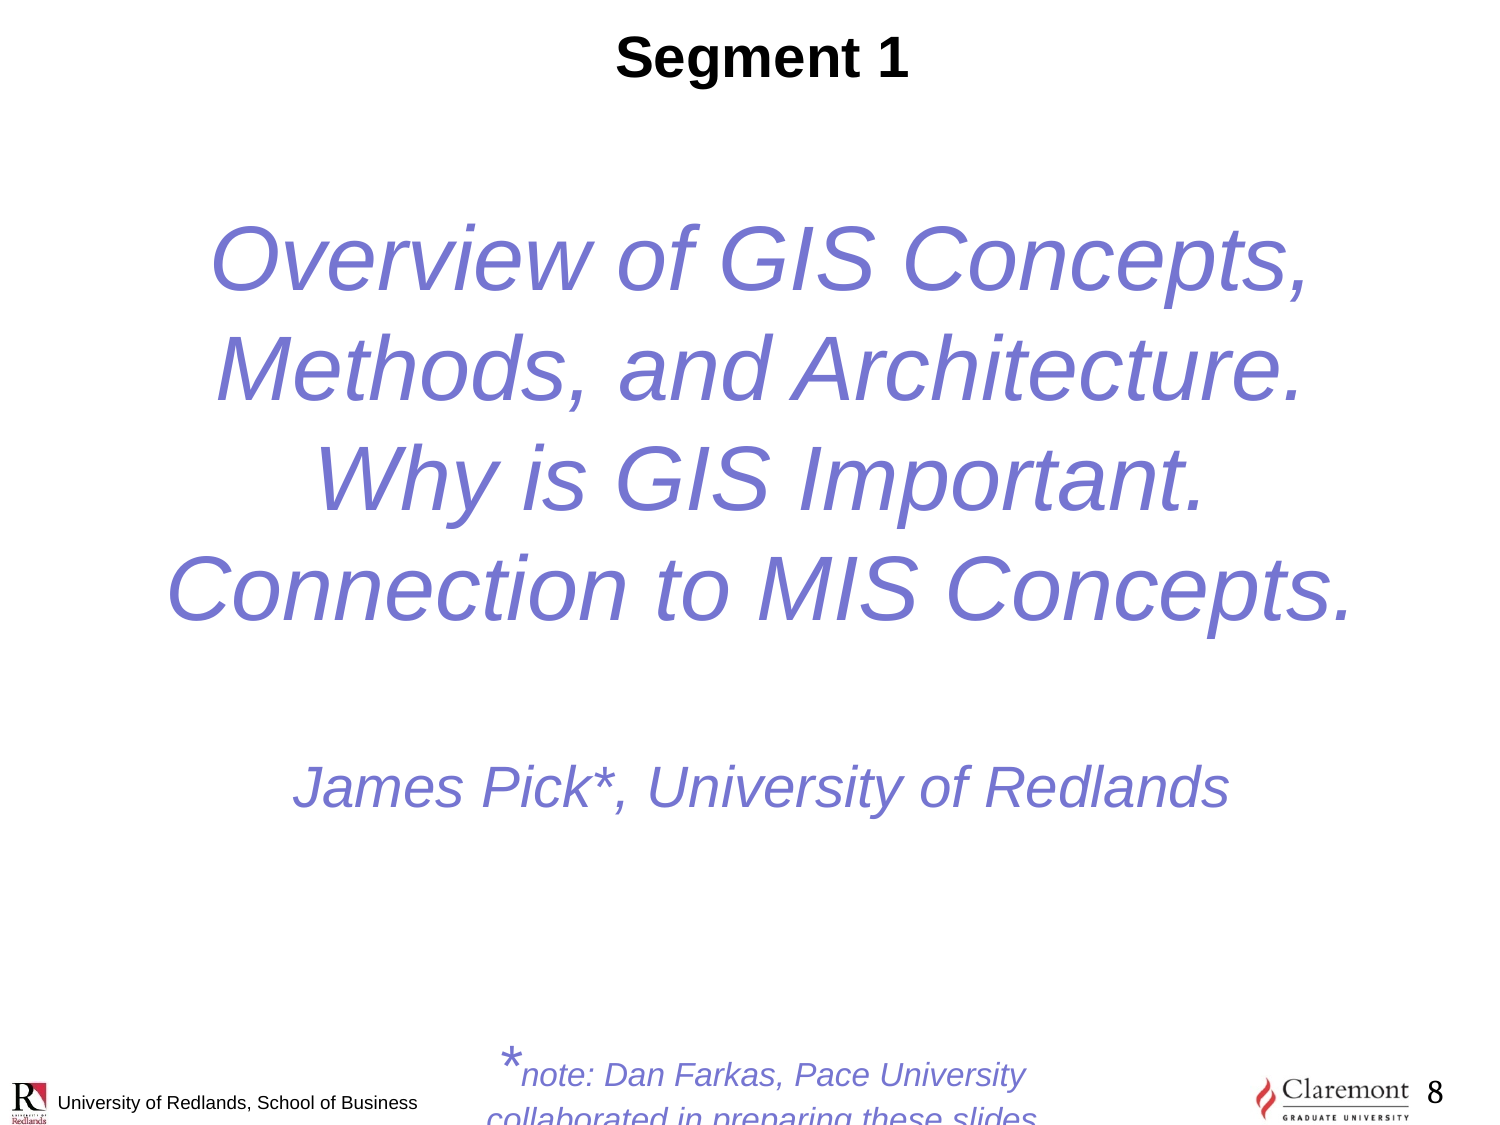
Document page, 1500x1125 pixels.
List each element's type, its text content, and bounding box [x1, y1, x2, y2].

picture [9, 1081, 49, 1125]
picture [1250, 1075, 1412, 1125]
title Segment 1 Overview of GIS Concepts, Methods, and Architecture. Why is GIS Important. Connection to MIS Concepts. James Pick*, University of Redlands *note: Dan Farkas, Pace University collaborated in preparing these slides [87, 450, 1438, 638]
slide_number 8 [1412, 1062, 1500, 1125]
